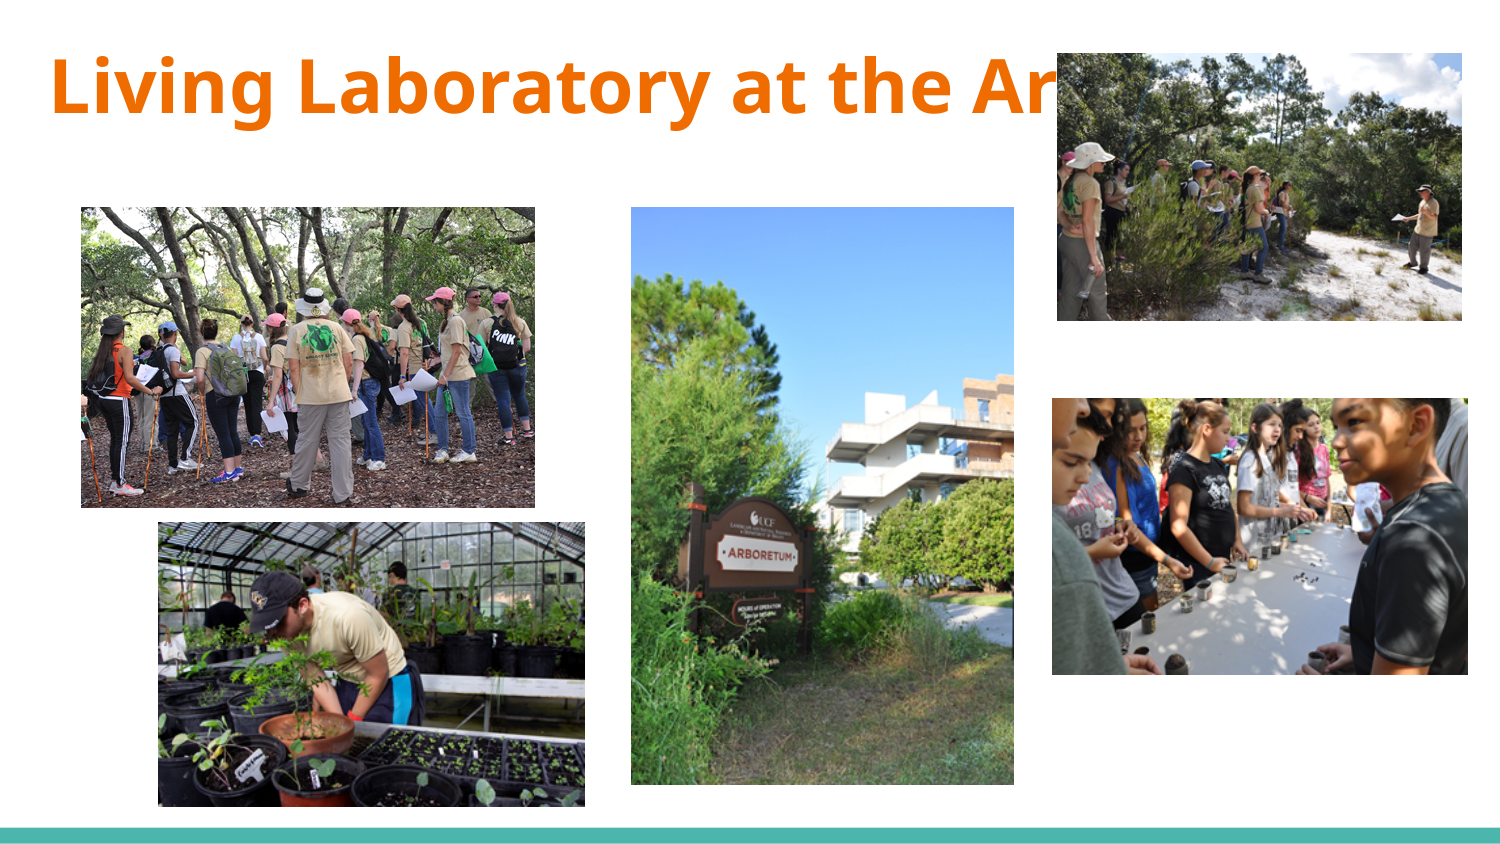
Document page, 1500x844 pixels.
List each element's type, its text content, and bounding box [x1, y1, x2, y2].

title Living Laboratory at the Arboretum [33, 23, 1432, 140]
picture [1051, 398, 1468, 676]
picture [630, 207, 1014, 785]
picture [1057, 52, 1462, 321]
picture [158, 522, 585, 808]
picture [81, 207, 535, 509]
